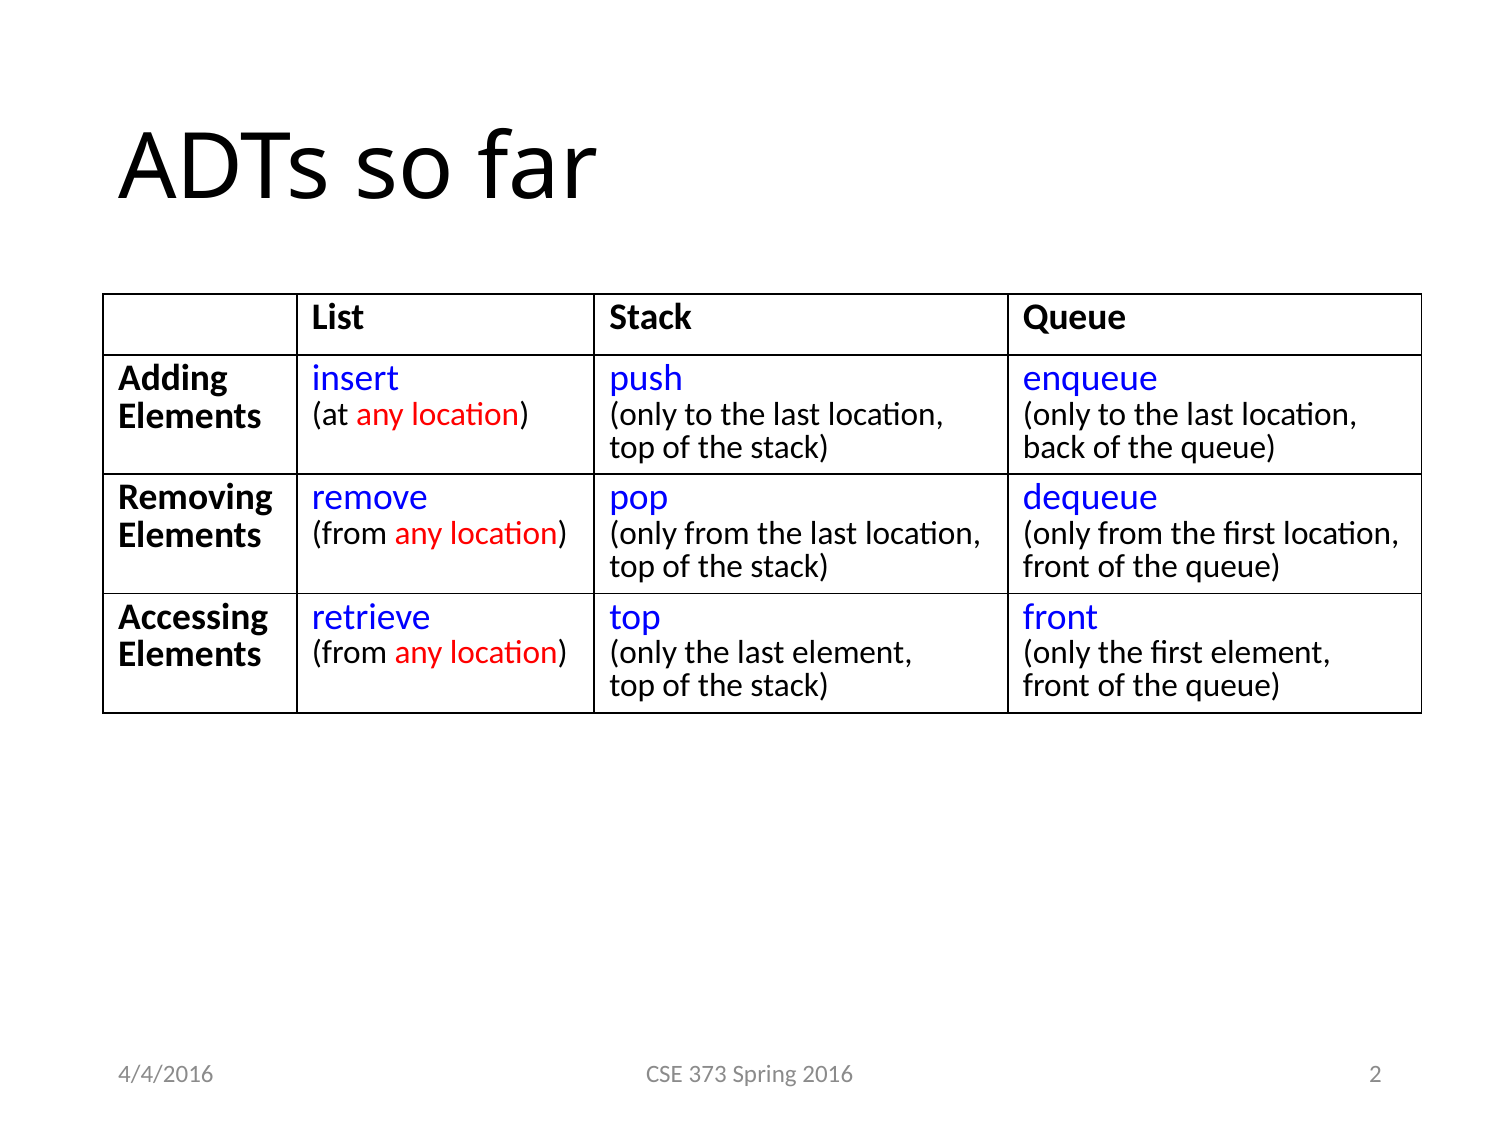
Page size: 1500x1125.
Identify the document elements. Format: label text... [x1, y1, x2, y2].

table_header [104, 295, 296, 354]
table_header Stack [595, 295, 1007, 354]
table_cell Adding Elements [104, 356, 296, 473]
title ADTs so far [103, 59, 1397, 278]
table_cell Removing Elements [104, 475, 296, 593]
table_cell dequeue (only from the first location, front of the queue) [1009, 475, 1421, 593]
table_cell Accessing Elements [104, 594, 296, 712]
table_cell remove (from any location) [298, 475, 593, 593]
table_cell pop (only from the last location, top of the stack) [595, 475, 1007, 593]
footer CSE 373 Spring 2016 [496, 1042, 1004, 1103]
table_cell retrieve (from any location) [298, 594, 593, 712]
table_cell top (only the last element, top of the stack) [595, 594, 1007, 712]
table_header List [298, 295, 593, 354]
table_cell insert (at any location) [298, 356, 593, 473]
table_cell front (only the first element, front of the queue) [1009, 594, 1421, 712]
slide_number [103, 1042, 441, 1103]
table_cell push (only to the last location, top of the stack) [595, 356, 1007, 473]
table_cell enqueue (only to the last location, back of the queue) [1009, 356, 1421, 473]
slide_number 2 [1059, 1042, 1397, 1103]
table_header Queue [1009, 295, 1421, 354]
